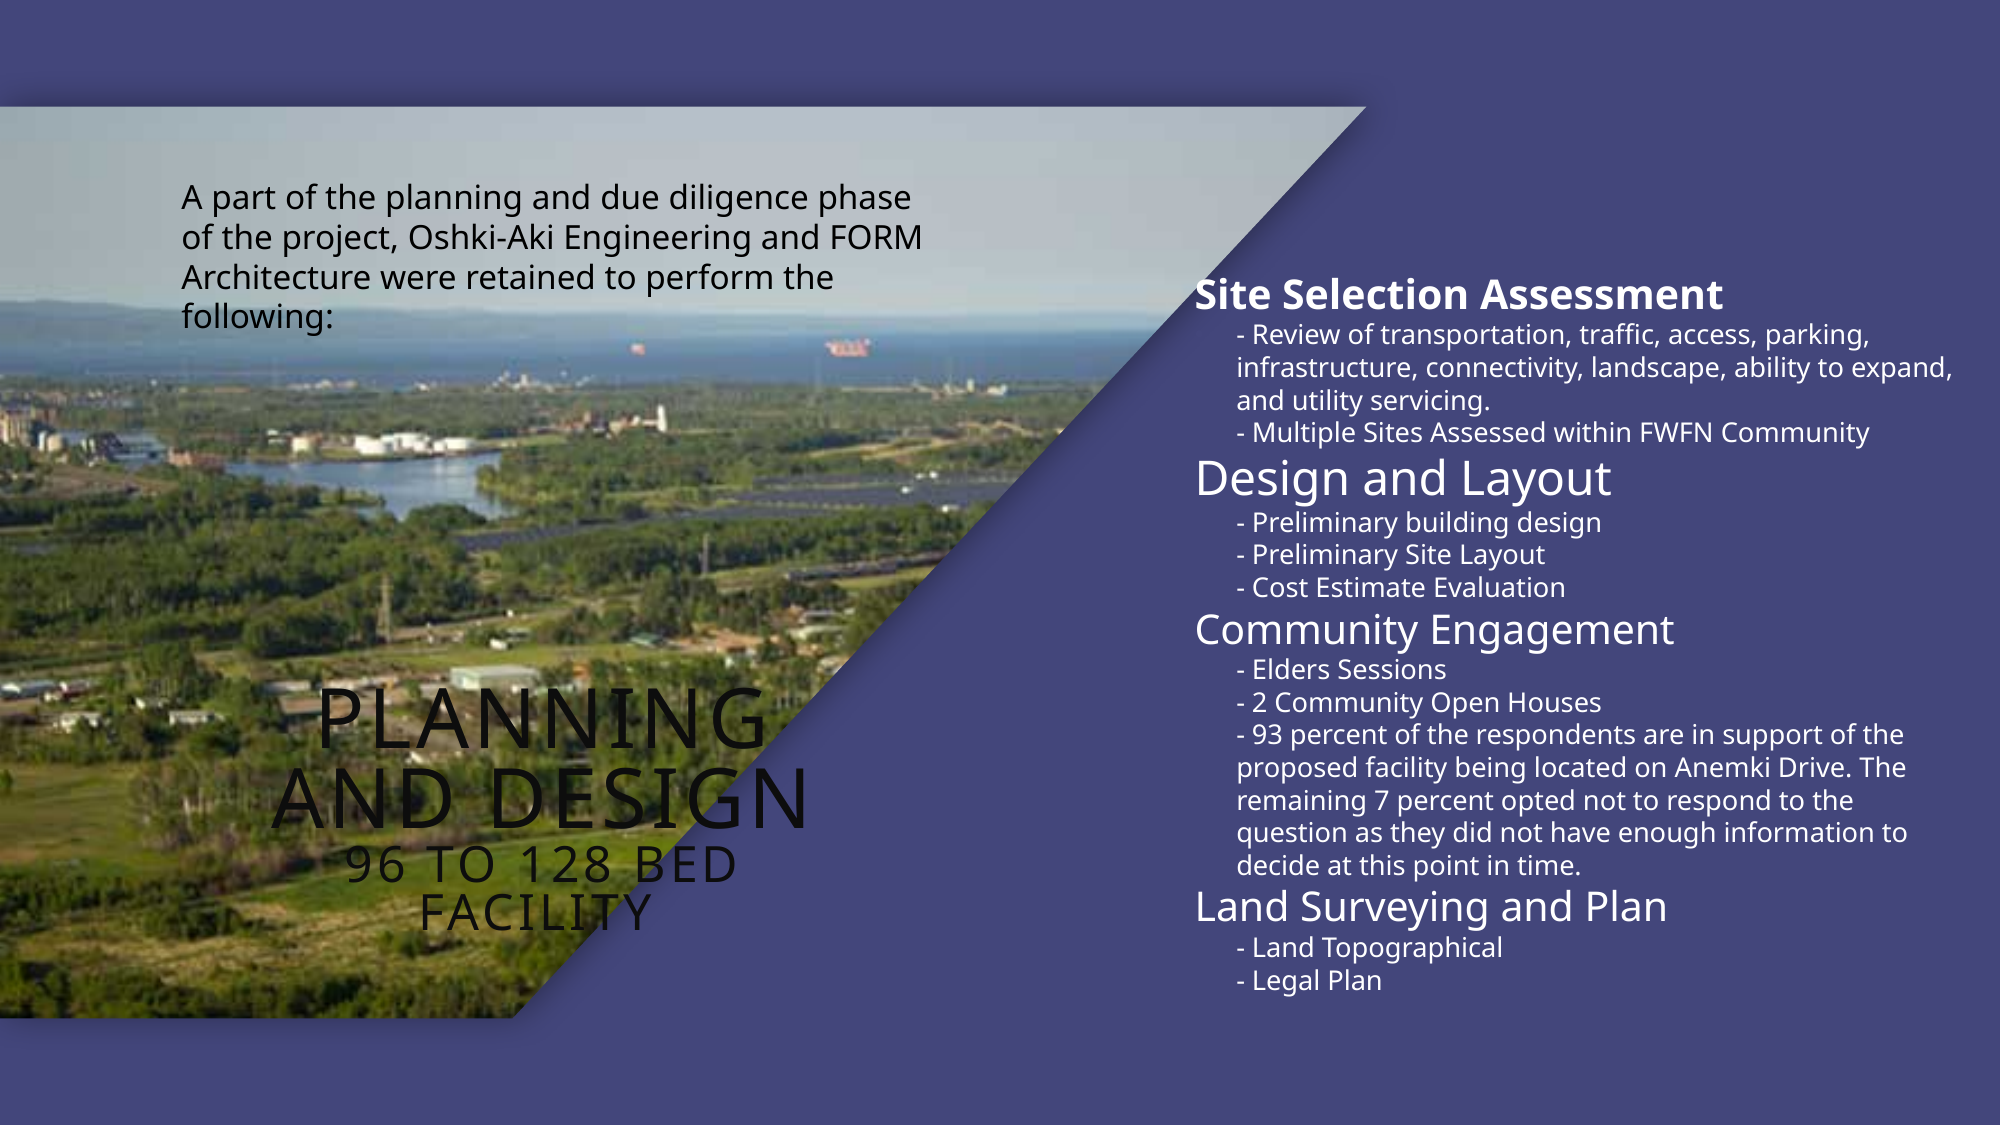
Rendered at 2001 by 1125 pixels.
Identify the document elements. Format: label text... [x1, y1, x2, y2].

text_box Site Selection Assessment - Review of transportation, traffic, access, parking, infrastructure, connectivity, landscape, ability to expand, and utility servicing. - Multiple Sites Assessed within FWFN Community Design and Layout - Preliminary building design - Preliminary Site Layout - Cost Estimate Evaluation Community Engagement - Elders Sessions - 2 Community Open Houses - 93 percent of the respondents are in support of the proposed facility being located on Anemki Drive. The remaining 7 percent opted not to respond to the question as they did not have enough information to decide at this point in time. Land Surveying and Plan - Land Topographical - Legal Plan [1179, 255, 1980, 1106]
picture [0, 106, 1367, 1019]
